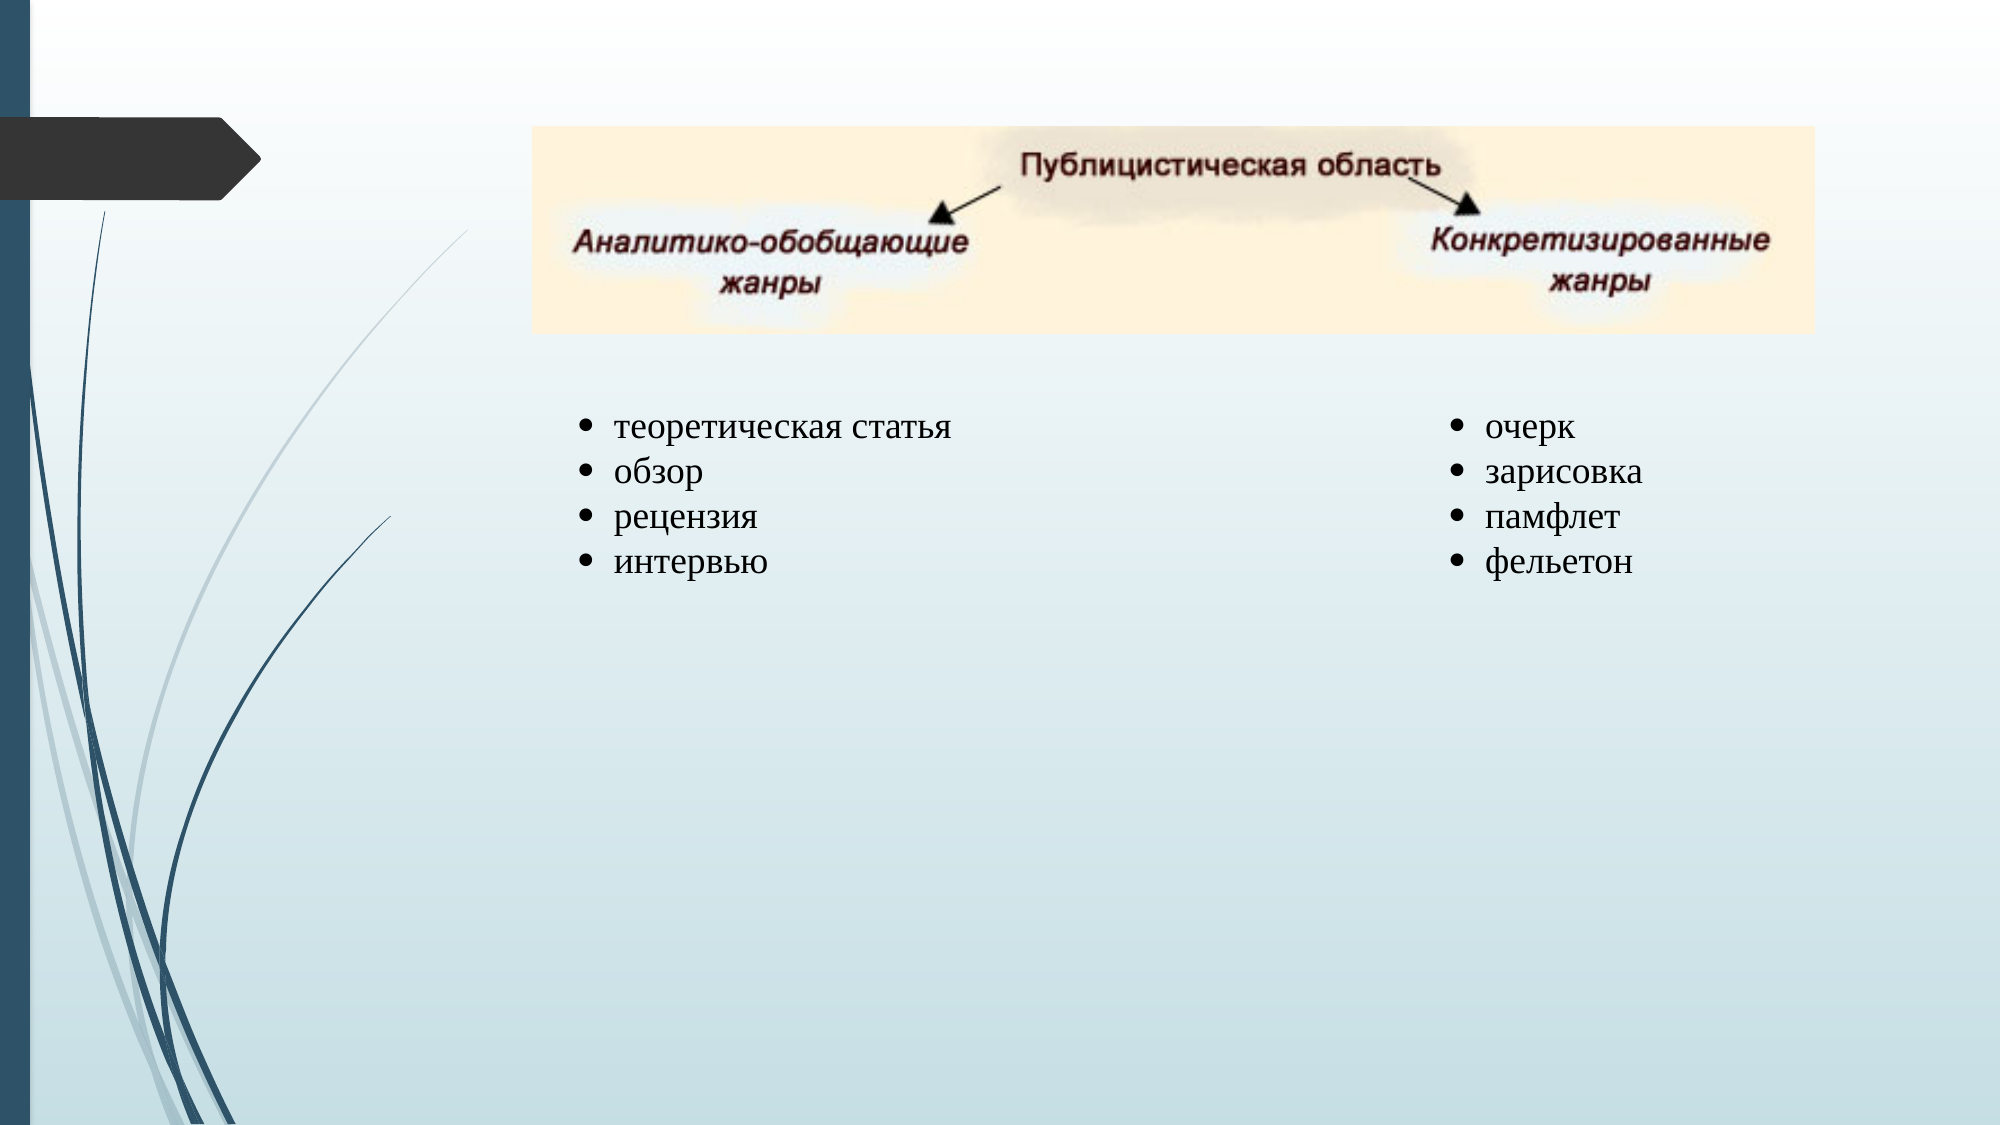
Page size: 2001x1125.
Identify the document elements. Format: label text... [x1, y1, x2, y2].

text_box · очерк · зарисовка · памфлет · фельетон [1435, 394, 1750, 589]
text_box · теоретическая статья · обзор · рецензия · интервью [564, 394, 983, 589]
picture [532, 126, 1815, 335]
